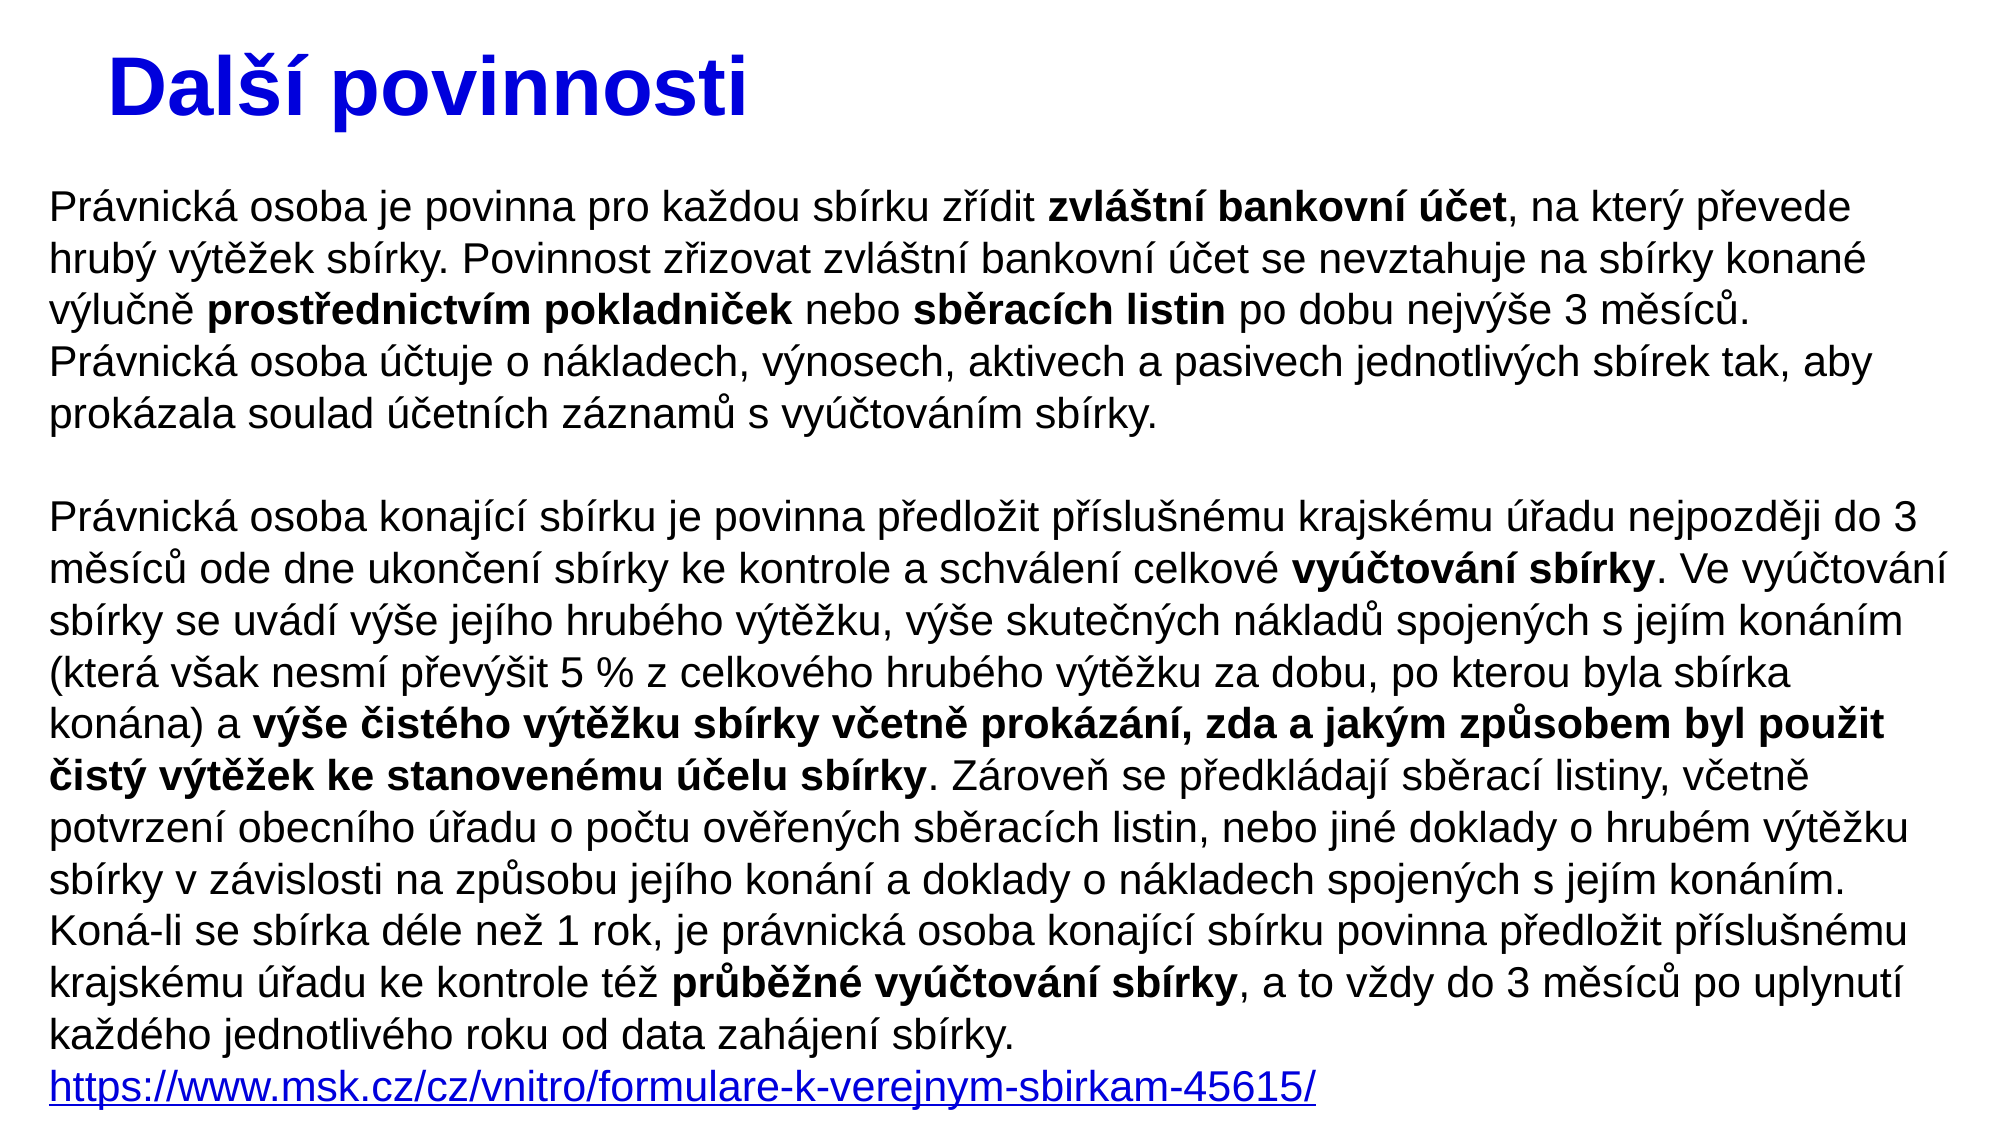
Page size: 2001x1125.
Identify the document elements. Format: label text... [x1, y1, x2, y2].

title Další povinnosti [107, 48, 2000, 155]
list Právnická osoba je povinna pro každou sbírku zřídit zvláštní bankovní účet, na který převede hrubý výtěžek sbírky. Povinnost zřizovat zvláštní bankovní účet se nevztahuje na sbírky konané výlučně prostřednictvím pokladniček nebo sběracích listin po dobu nejvýše 3 měsíců. Právnická osoba účtuje o nákladech, výnosech, aktivech a pasivech jednotlivých sbírek tak, aby prokázala soulad účetních záznamů s vyúčtováním sbírky. Právnická osoba konající sbírku je povinna předložit příslušnému krajskému úřadu nejpozději do 3 měsíců ode dne ukončení sbírky ke kontrole a schválení celkové vyúčtování sbírky. Ve vyúčtování sbírky se uvádí výše jejího hrubého výtěžku, výše skutečných nákladů spojených s jejím konáním (která však nesmí převýšit 5 % z celkového hrubého výtěžku za dobu, po kterou byla sbírka konána) a výše čistého výtěžku sbírky včetně prokázání, zda a jakým způsobem byl použit čistý výtěžek ke stanovenému účelu sbírky. Zároveň se předkládají sběrací listiny, včetně potvrzení obecního úřadu o počtu ověřených sběracích listin, nebo jiné doklady o hrubém výtěžku sbírky v závislosti na způsobu jejího konání a doklady o nákladech spojených s jejím konáním. Koná-li se sbírka déle než 1 rok, je právnická osoba konající sbírku povinna předložit příslušnému krajskému úřadu ke kontrole též průběžné vyúčtování sbírky, a to vždy do 3 měsíců po uplynutí každého jednotlivého roku od data zahájení sbírky. https://www.msk.cz/cz/vnitro/formulare-k-verejnym-sbirkam-45615/ [48, 130, 1950, 1125]
